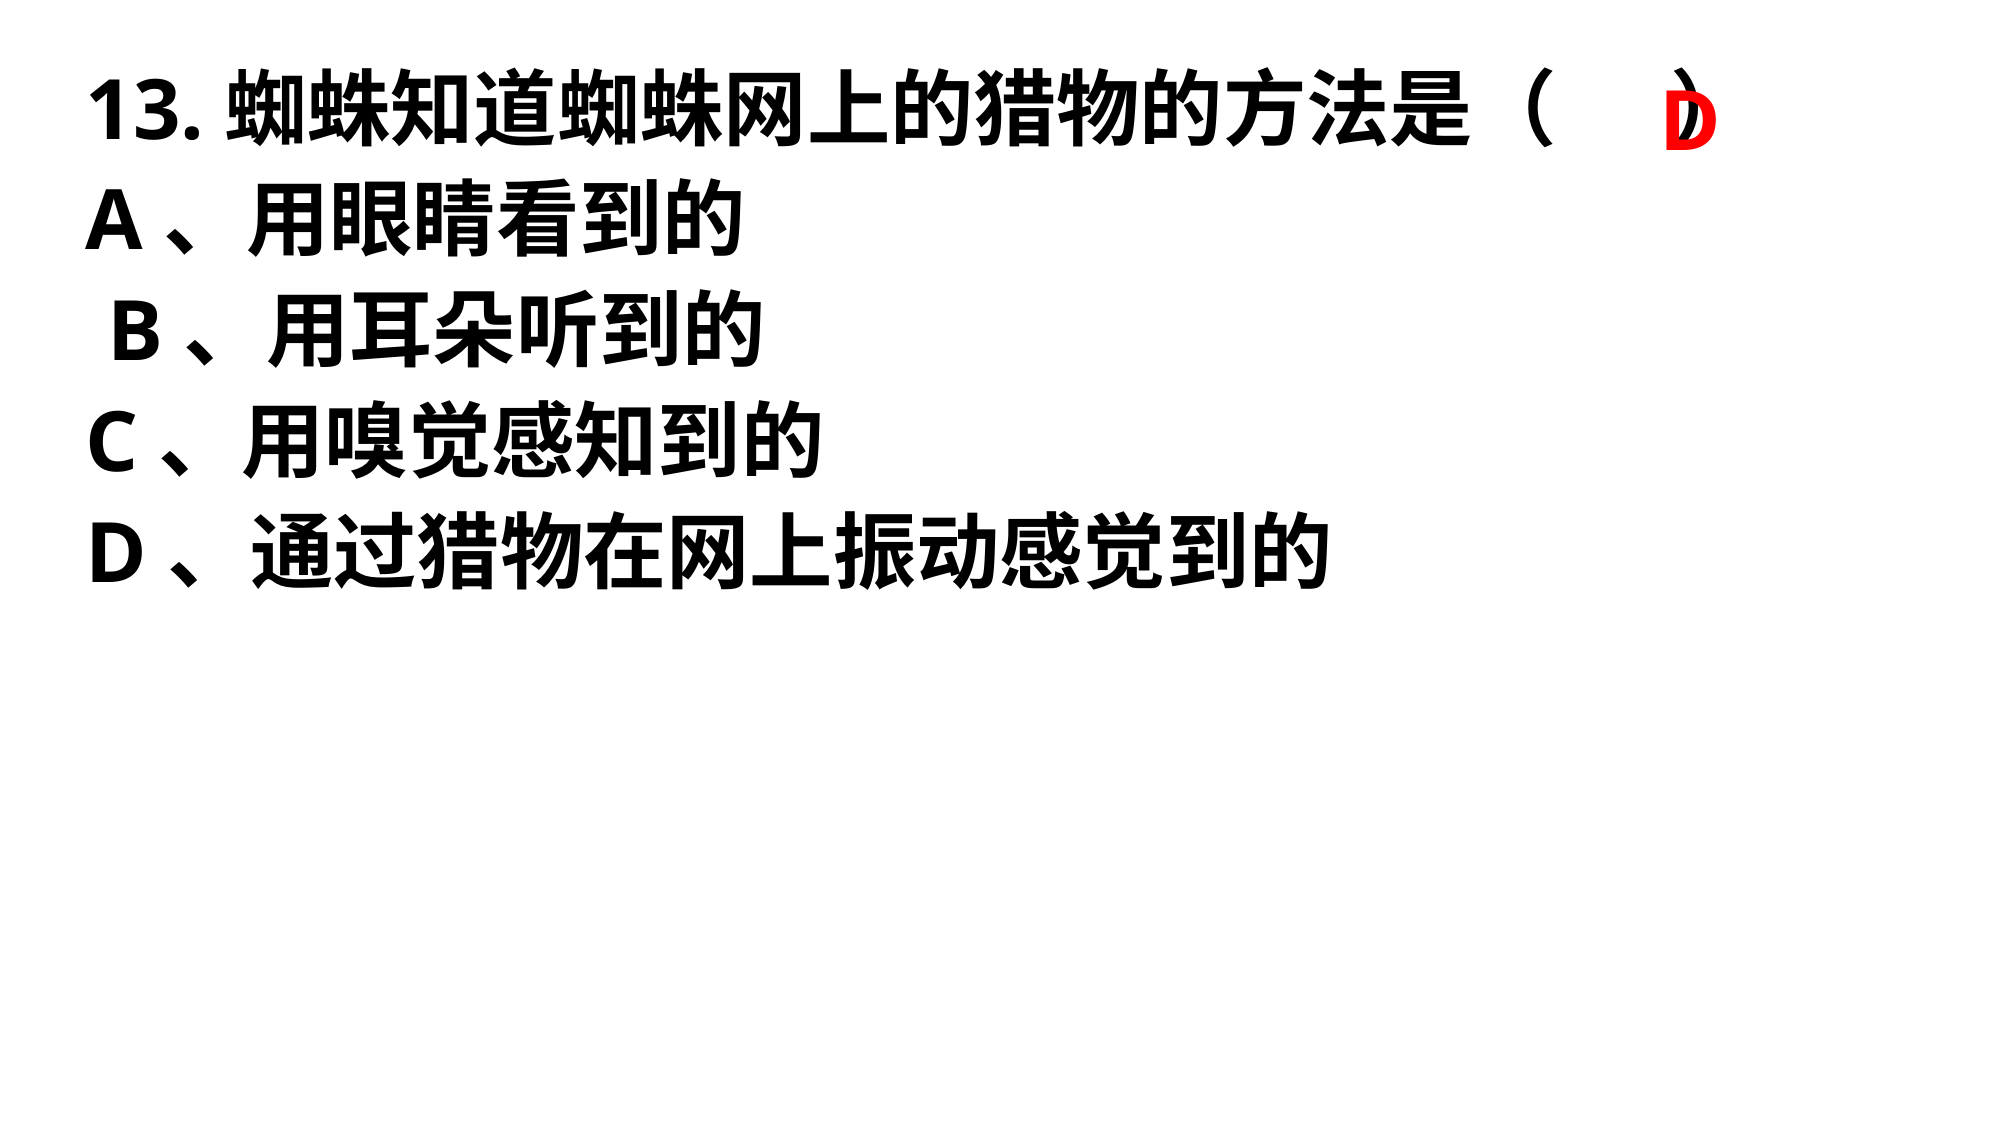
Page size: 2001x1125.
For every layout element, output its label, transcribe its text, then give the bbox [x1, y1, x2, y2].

text_box D [1644, 59, 1758, 175]
list 13.蜘蛛知道蜘蛛网上的猎物的方法是（ ） A、用眼睛看到的 B、用耳朵听到的 C、用嗅觉感知到的 D、通过猎物在网上振动感觉到的 [70, 59, 1863, 1014]
